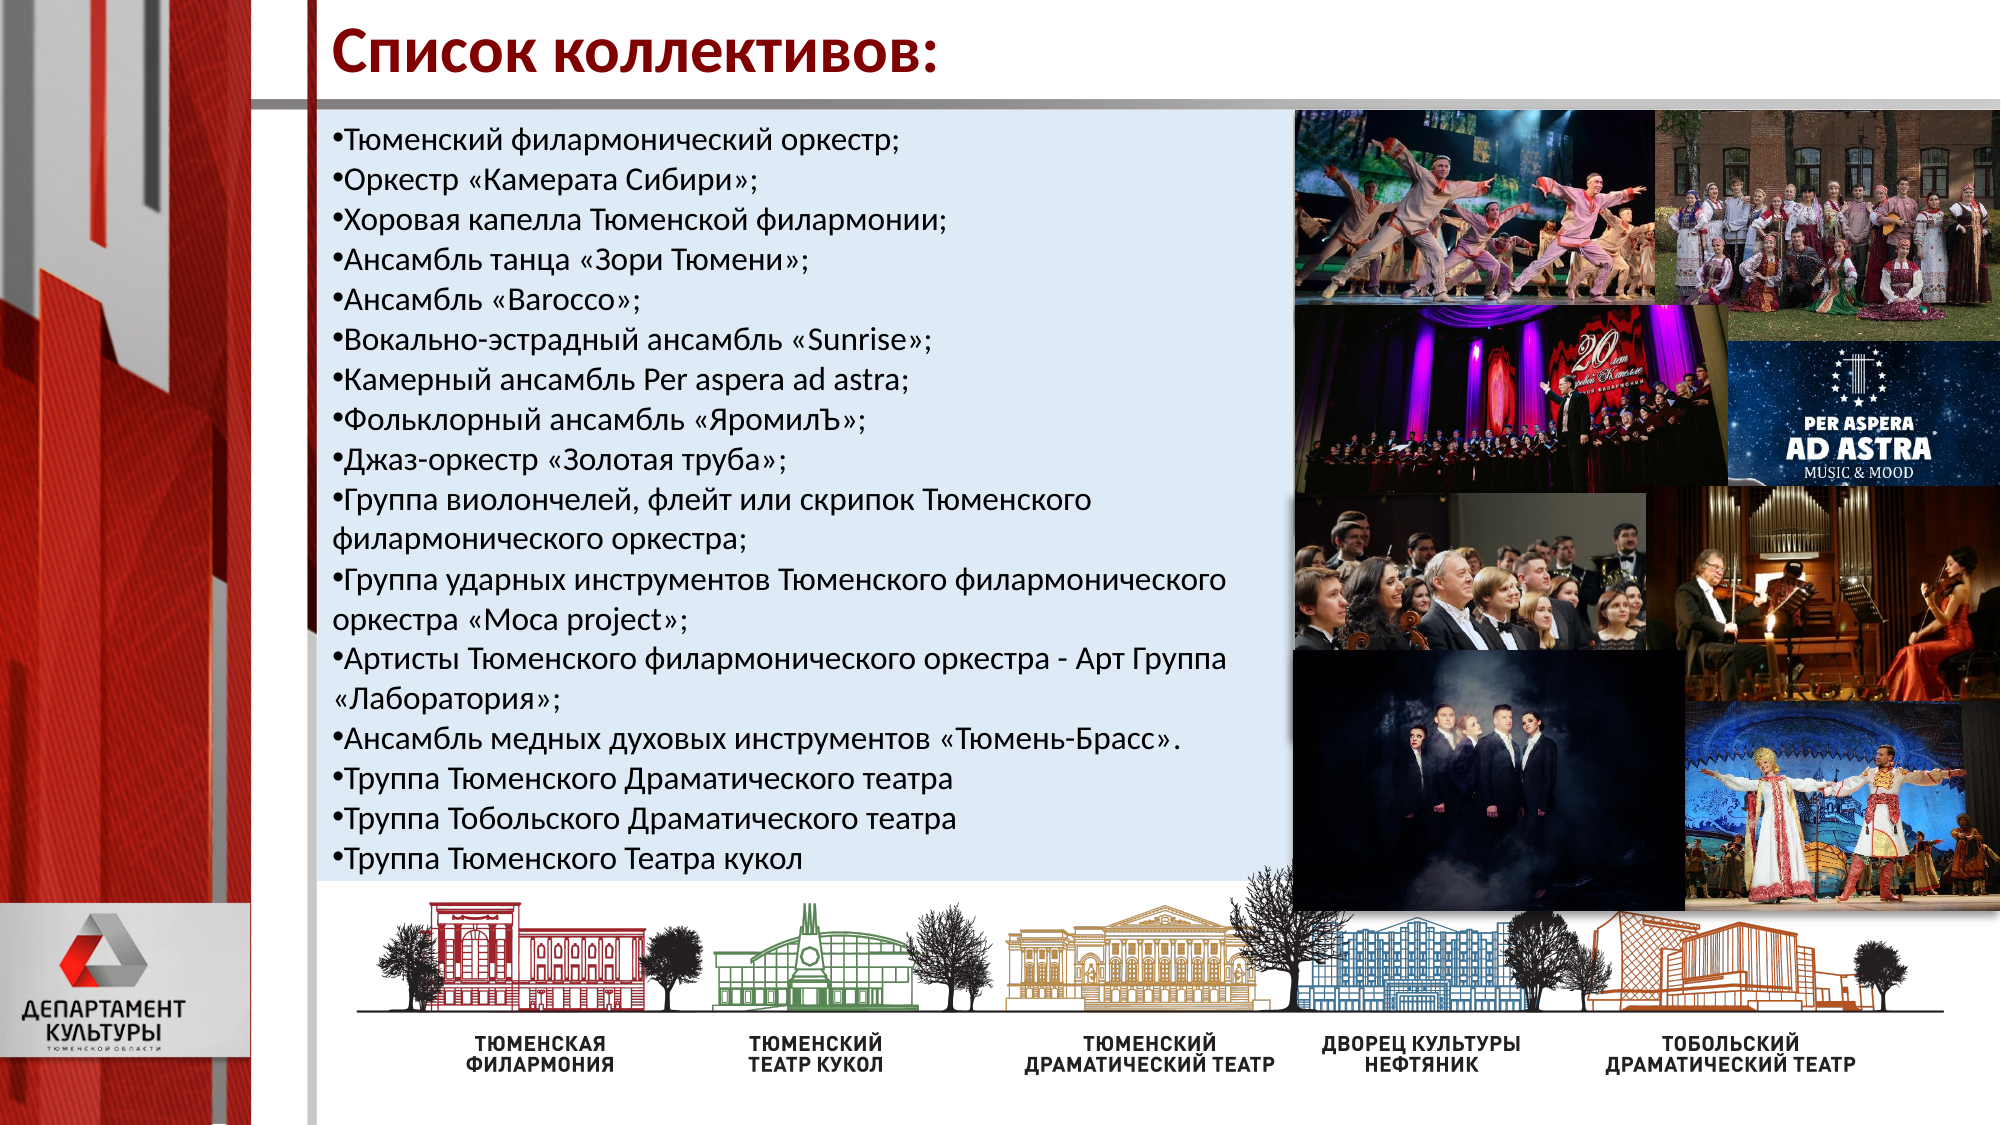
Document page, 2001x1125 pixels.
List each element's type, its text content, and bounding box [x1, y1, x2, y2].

picture [0, 0, 2001, 1125]
list Тюменский филармонический оркестр; Оркестр «Камерата Сибири»; Хоровая капелла Тюменской филармонии; Ансамбль танца «Зори Тюмени»; Ансамбль «Barocco»; Вокально-эстрадный ансамбль «Sunrise»; Камерный ансамбль Per aspera ad astra; Фольклорный ансамбль «ЯромилЪ»; Джаз-оркестр «Золотая труба»; Группа виолончелей, флейт или скрипок Тюменского филармонического оркестра; Группа ударных инструментов Тюменского филармонического оркестра «Moca project»; Артисты Тюменского филармонического оркестра - Арт Группа «Лаборатория»; Ансамбль медных духовых инструментов «Тюмень-Брасс». Труппа Тюменского Драматического театра Труппа Тобольского Драматического театра Труппа Тюменского Театра кукол [317, 110, 1294, 881]
title Список коллективов: [317, 0, 1863, 101]
